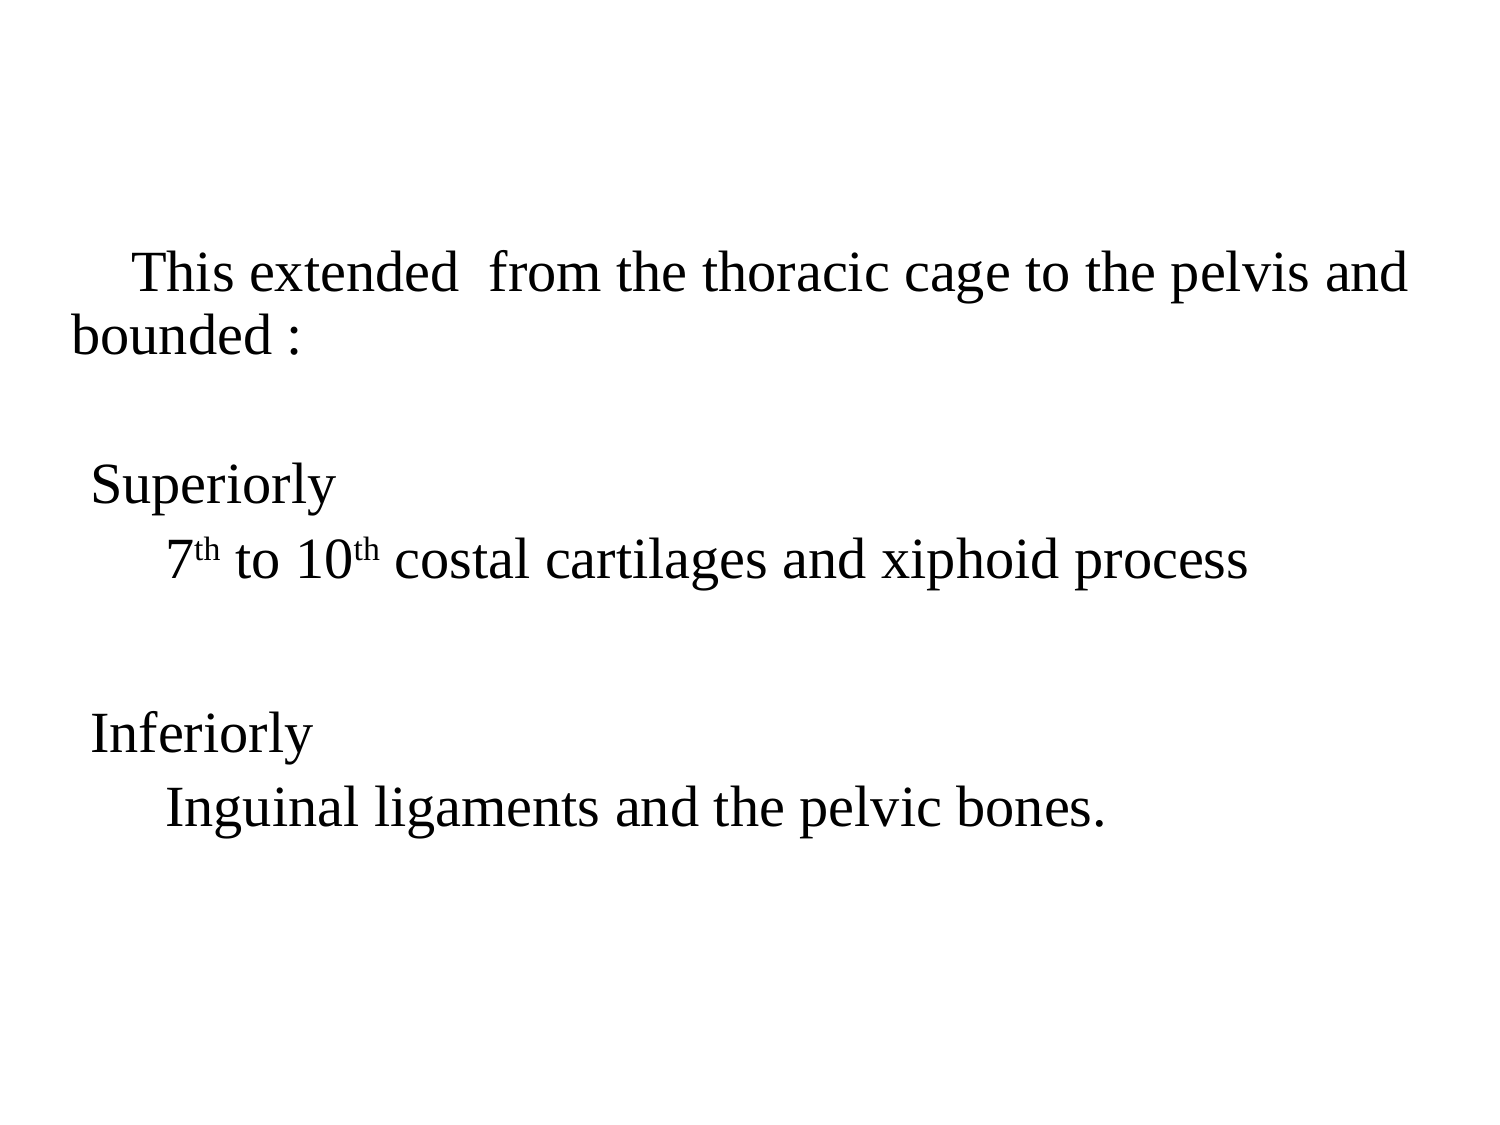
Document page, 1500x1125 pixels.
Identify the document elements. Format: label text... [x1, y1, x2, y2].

list This extended from the thoracic cage to the pelvis and bounded : Superiorly 7th to 10th costal cartilages and xiphoid process Inferiorly Inguinal ligaments and the pelvic bones. [0, 3, 1500, 1125]
